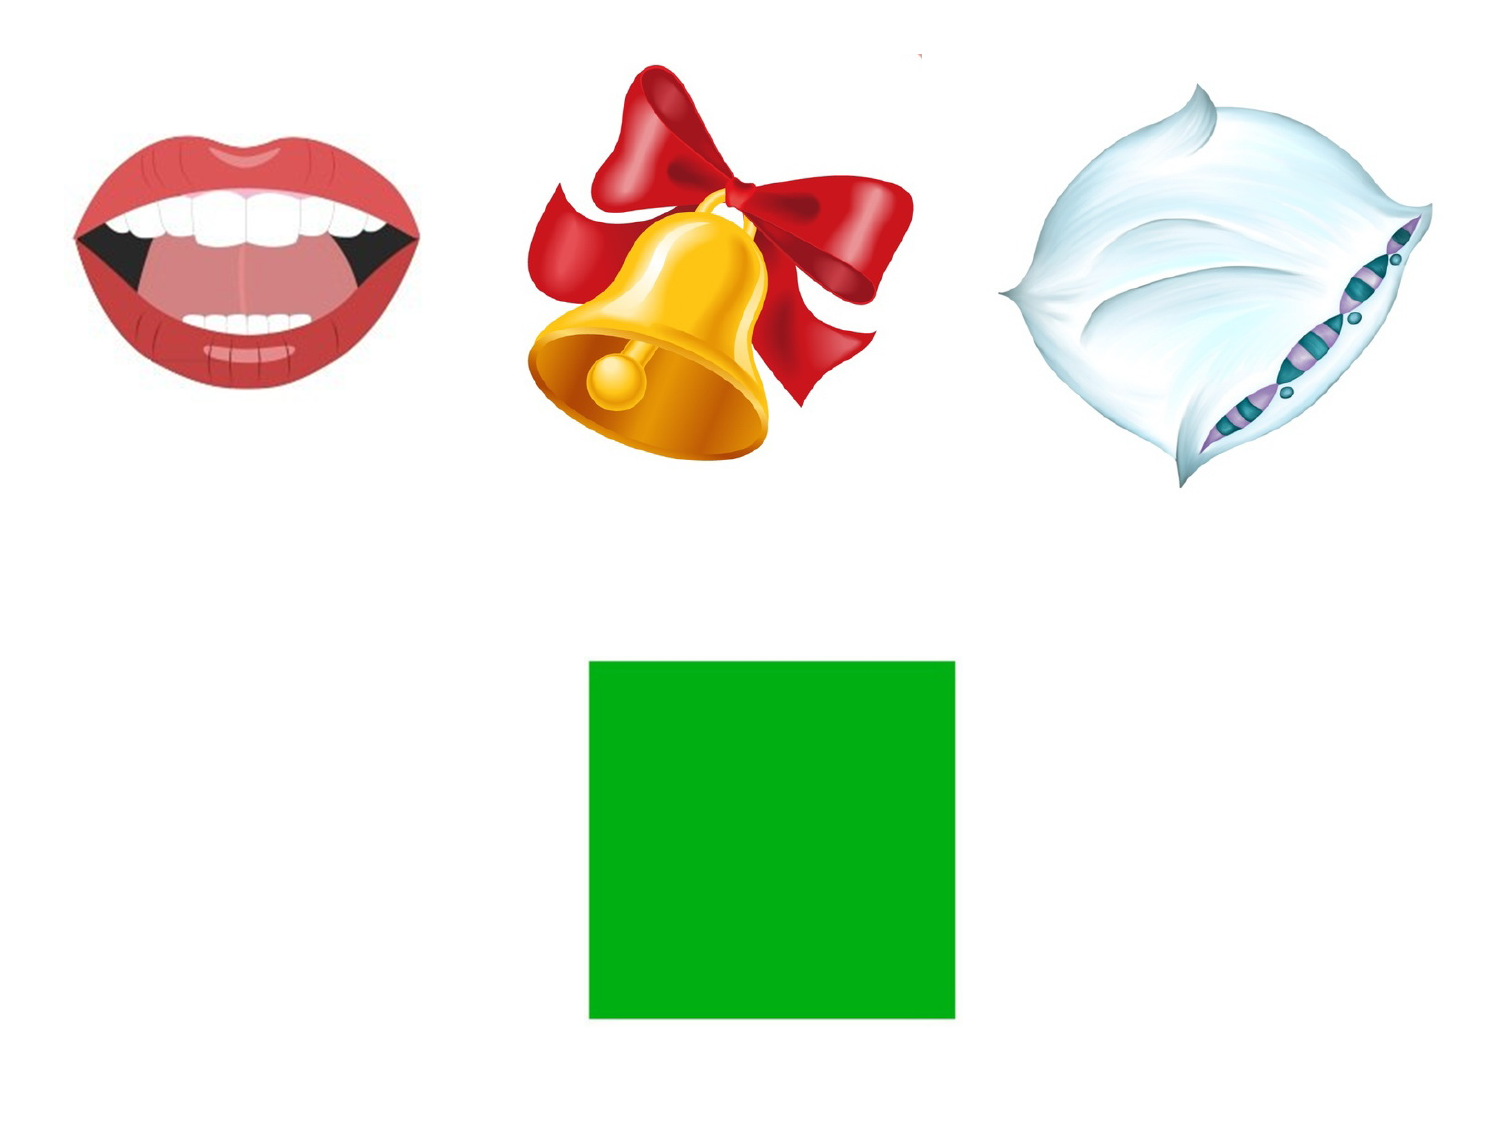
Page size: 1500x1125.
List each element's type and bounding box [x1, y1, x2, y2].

picture [584, 656, 963, 1027]
picture [985, 66, 1445, 501]
picture [496, 54, 922, 470]
picture [64, 120, 432, 403]
